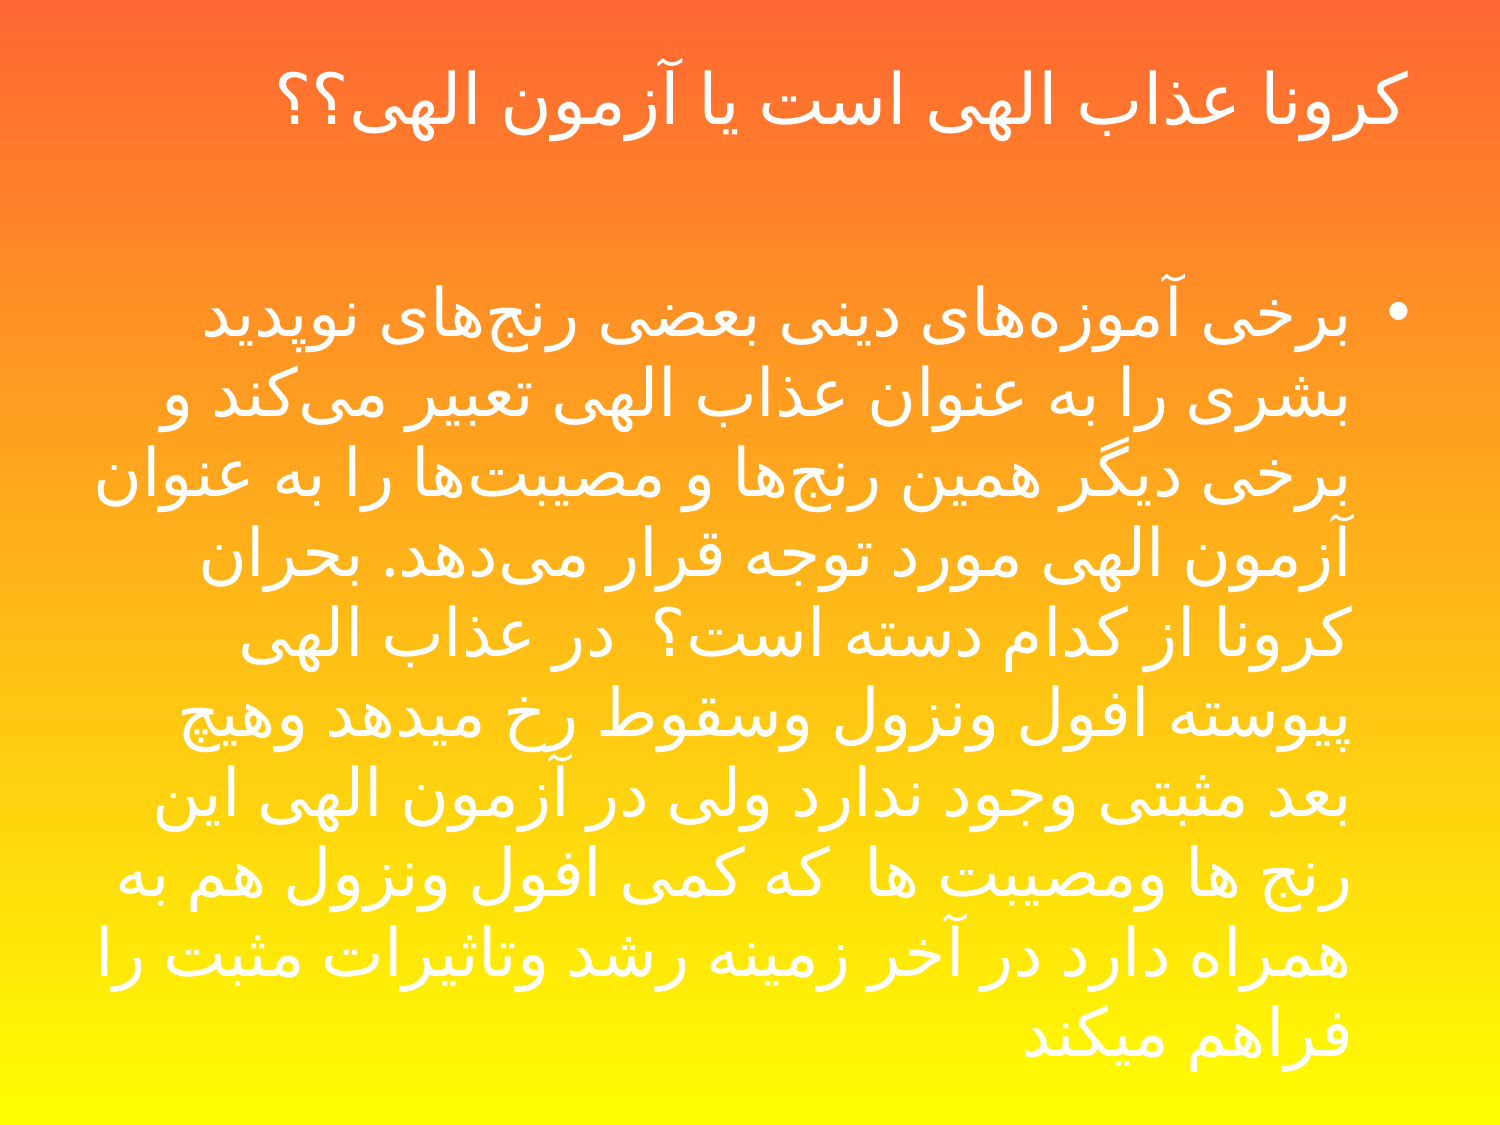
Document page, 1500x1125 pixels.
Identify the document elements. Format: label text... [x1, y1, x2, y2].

title کرونا عذاب الهی است یا آزمون الهی؟؟ [75, 45, 1425, 233]
list برخی آموزه‌های دینی بعضی رنج‌های نوپدید بشری را به عنوان عذاب الهی تعبیر می‌کند و برخی دیگر همین رنج‌ها و مصیبت‌ها را به عنوان آزمون الهی مورد توجه قرار می‌دهد. بحران کرونا از کدام دسته است؟ در عذاب الهی پیوسته افول ونزول وسقوط رخ میدهد وهیچ بعد مثبتی وجود ندارد ولی در آزمون الهی این رنج ها ومصیبت ها که کمی افول ونزول هم به همراه دارد در آخر زمینه رشد وتاثیرات مثبت را فراهم میکند [75, 262, 1425, 1005]
